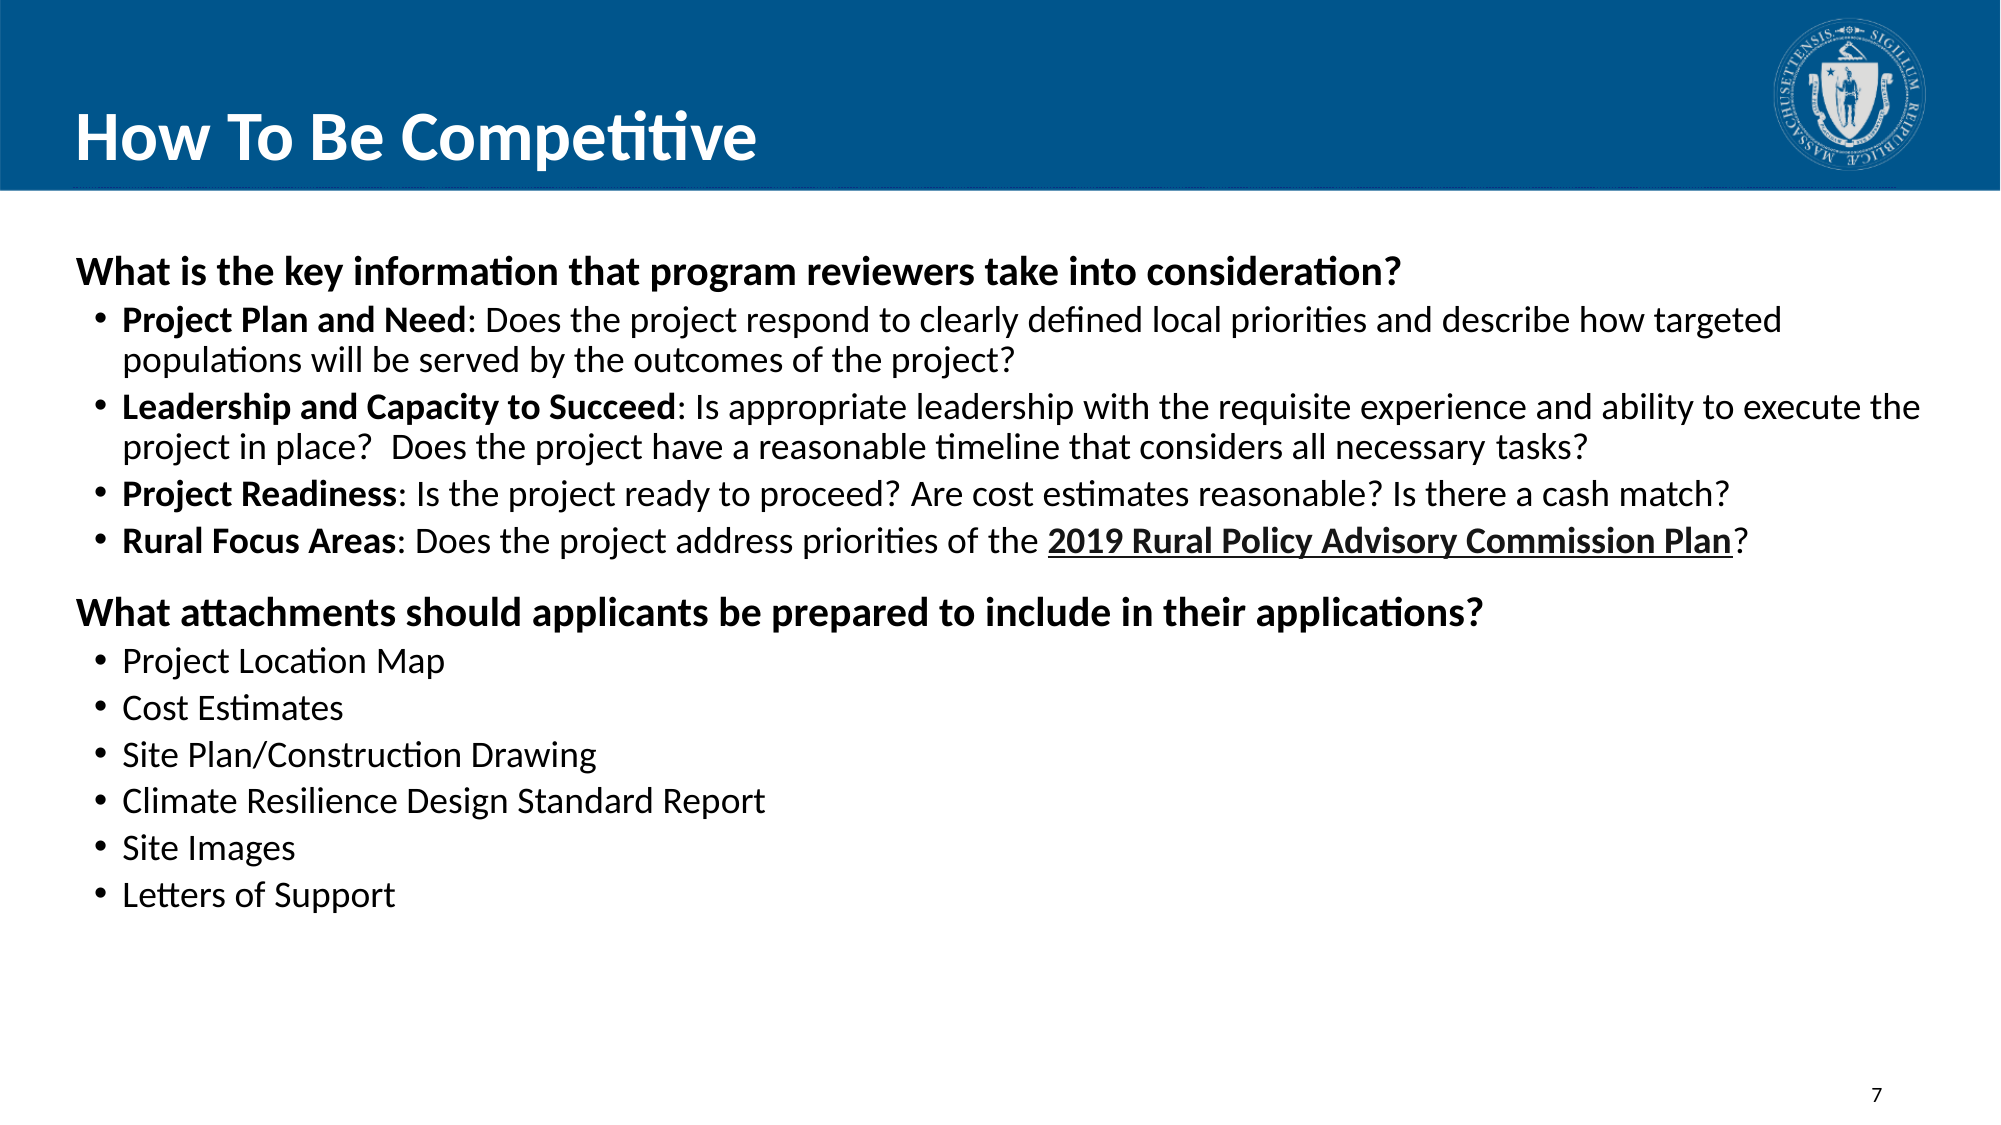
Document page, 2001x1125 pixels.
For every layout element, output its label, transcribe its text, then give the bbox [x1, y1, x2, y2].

list What is the key information that program reviewers take into consideration? Project Plan and Need: Does the project respond to clearly defined local priorities and describe how targeted populations will be served by the outcomes of the project? Leadership and Capacity to Succeed: Is appropriate leadership with the requisite experience and ability to execute the project in place? Does the project have a reasonable timeline that considers all necessary tasks? Project Readiness: Is the project ready to proceed? Are cost estimates reasonable? Is there a cash match? Rural Focus Areas: Does the project address priorities of the 2019 Rural Policy Advisory Commission Plan? What attachments should applicants be prepared to include in their applications? Project Location Map Cost Estimates Site Plan/Construction Drawing Climate Resilience Design Standard Report Site Images Letters of Support [75, 238, 1925, 1080]
picture [0, 0, 2001, 1125]
title How To Be Competitive [75, 99, 1736, 177]
